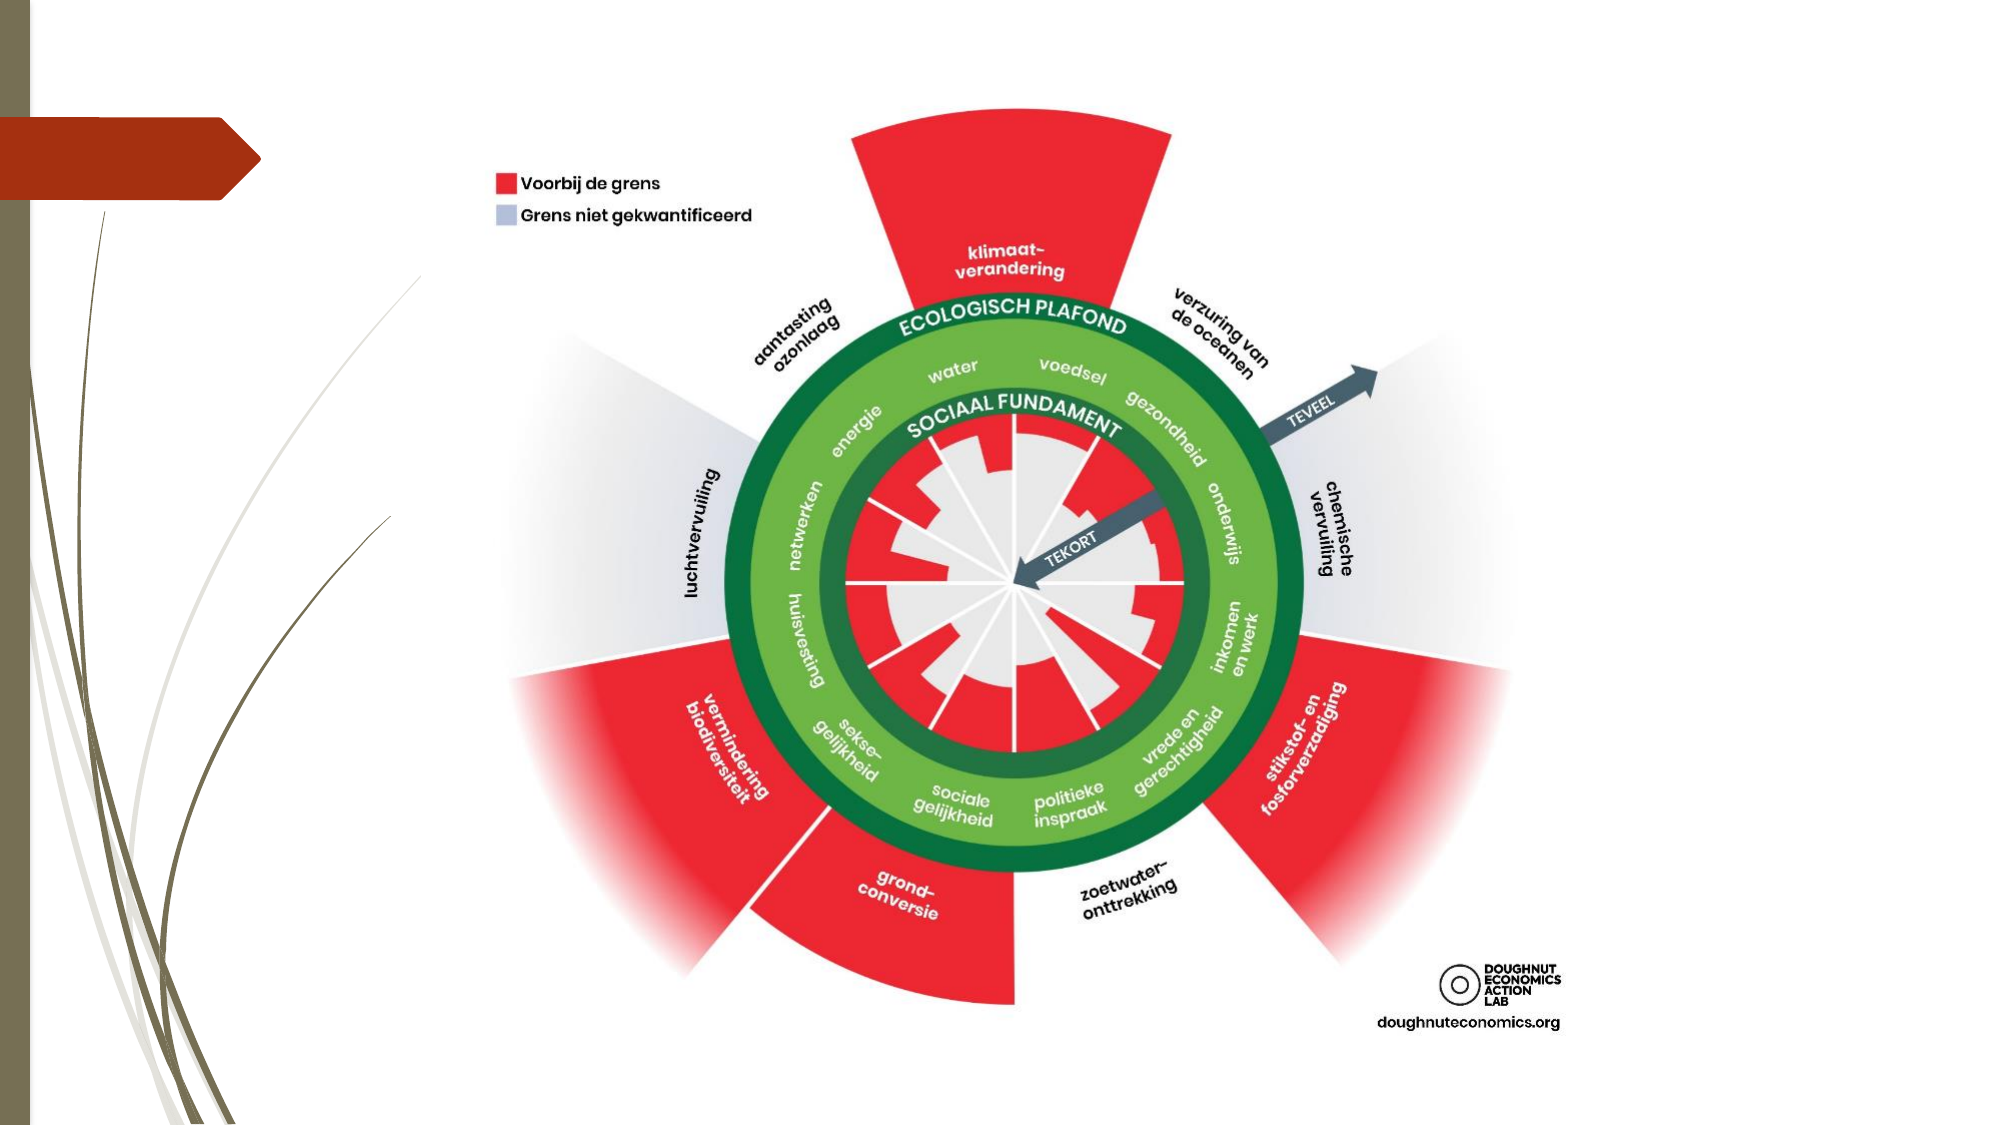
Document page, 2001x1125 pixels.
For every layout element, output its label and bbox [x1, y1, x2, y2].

picture [421, 74, 1579, 1051]
